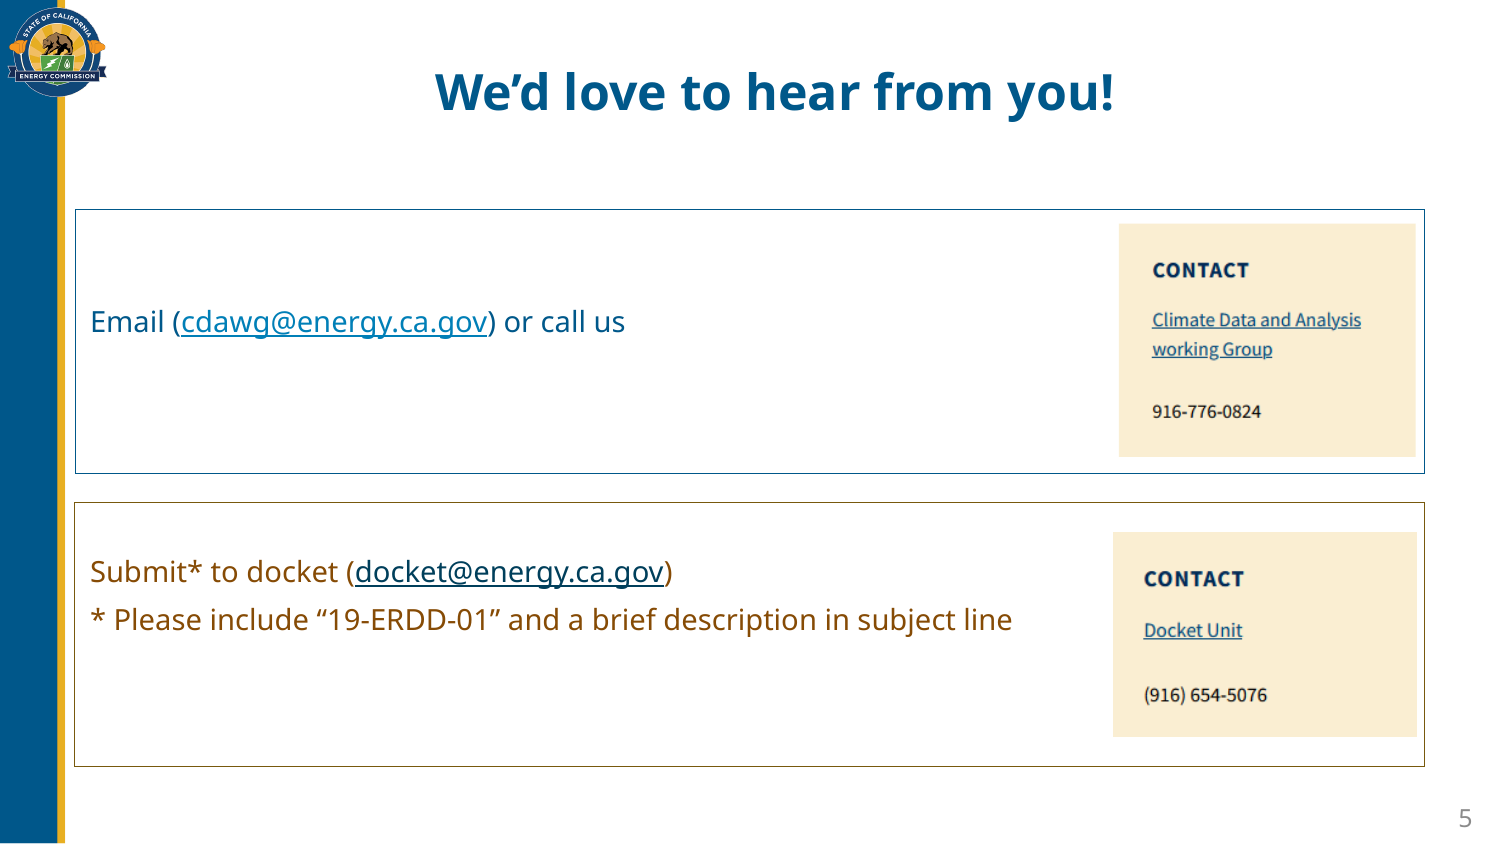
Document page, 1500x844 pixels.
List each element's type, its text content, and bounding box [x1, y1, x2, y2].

text_box Submit* to docket (docket@energy.ca.gov) * Please include “19-ERDD-01” and a brief description in subject line [74, 502, 1425, 767]
list Email (cdawg@energy.ca.gov) or call us [75, 209, 1425, 474]
picture [0, 0, 1500, 844]
slide_number 5 [1137, 796, 1488, 842]
title We’d love to hear from you! [112, 21, 1438, 147]
